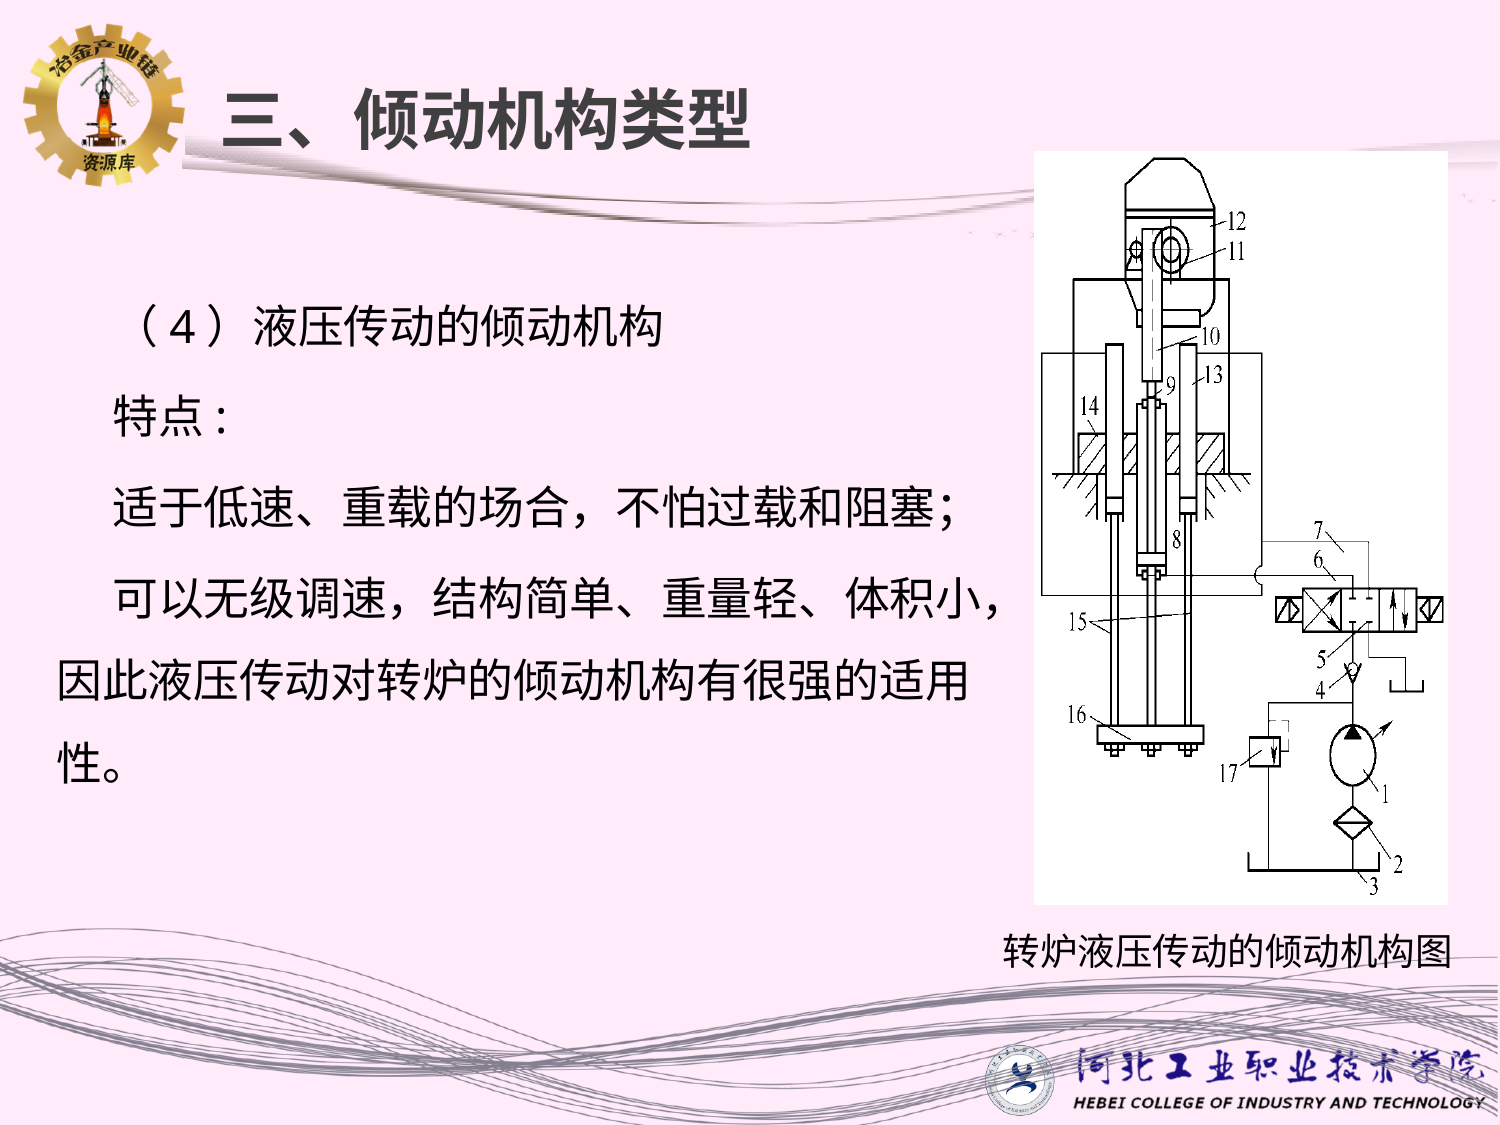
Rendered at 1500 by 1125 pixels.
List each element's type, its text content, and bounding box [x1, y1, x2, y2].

text_box 三、倾动机构类型 [208, 64, 766, 164]
list （4）液压传动的倾动机构 特点: 适于低速、重载的场合，不怕过载和阻塞； 可以无级调速，结构简单、重量轻、体积小，因此液压传动对转炉的倾动机构有很强的适用性。 [41, 262, 1010, 1005]
picture [0, 151, 1500, 1125]
picture [17, 18, 195, 197]
text_box 转炉液压传动的倾动机构图 [988, 907, 1468, 981]
